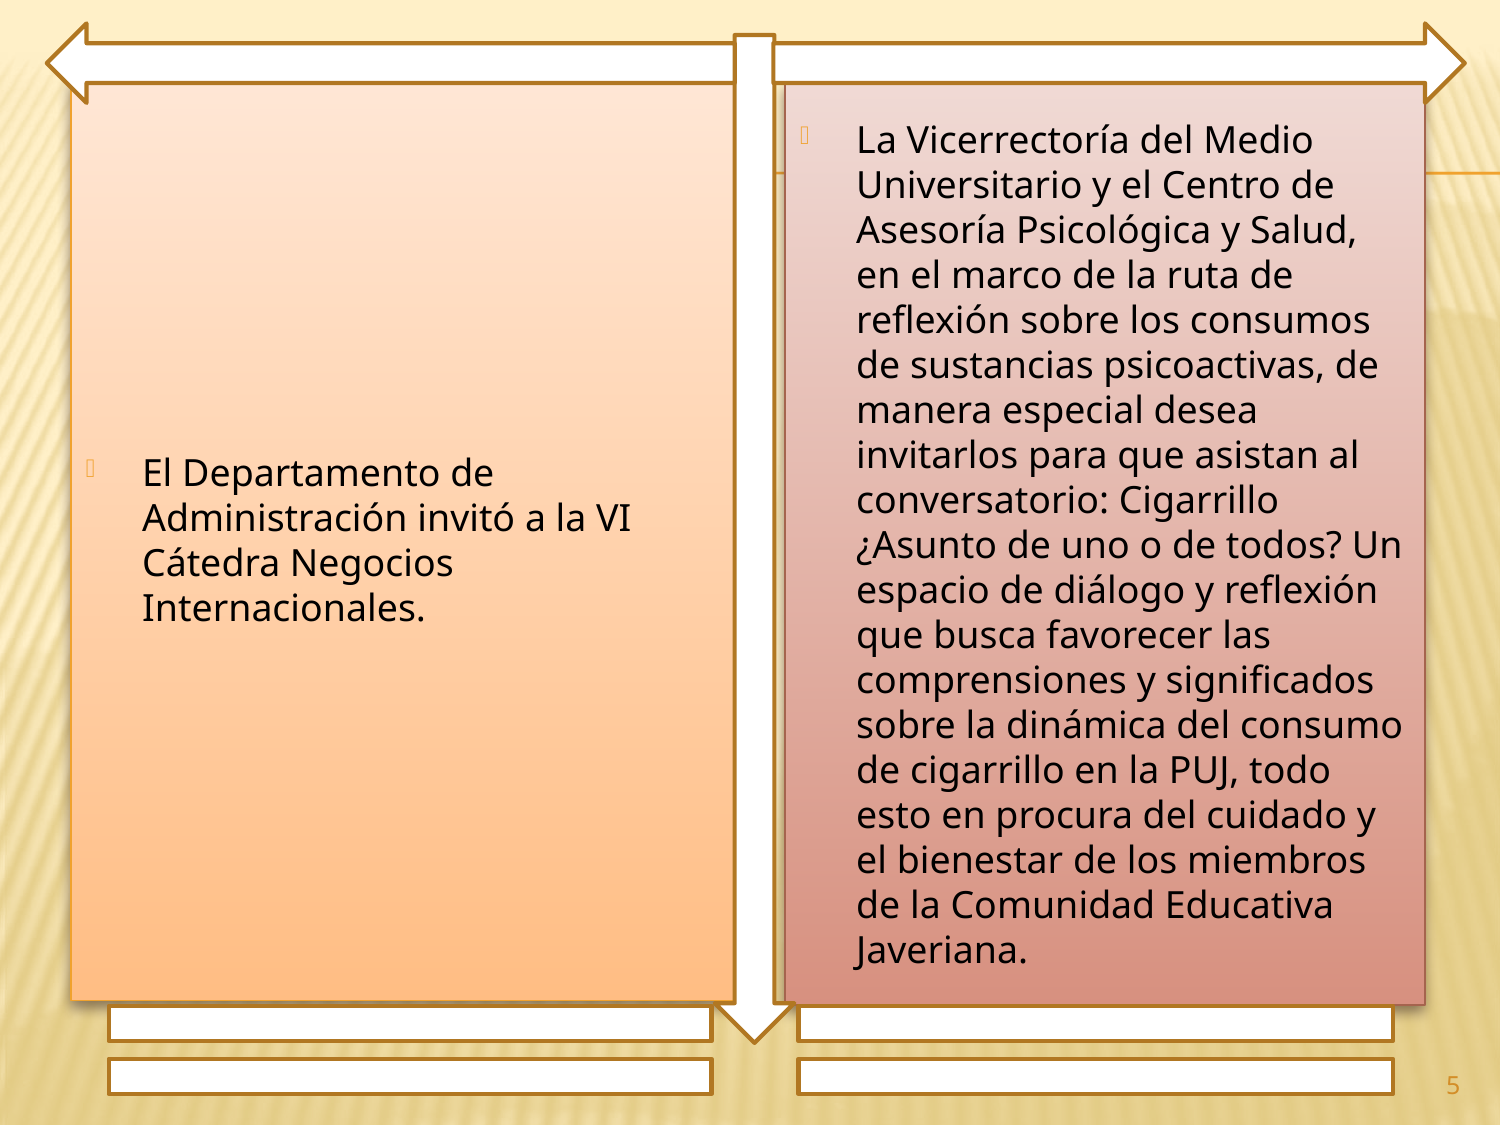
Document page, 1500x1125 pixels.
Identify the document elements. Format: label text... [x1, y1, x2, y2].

text_box [107, 1057, 714, 1096]
text_box [796, 1057, 1395, 1096]
slide_number 5 [1350, 1062, 1475, 1103]
text_box [107, 1004, 714, 1043]
text_box [771, 21, 1467, 105]
list El Departamento de Administración invitó a la VI Cátedra Negocios Internacionales. [70, 86, 732, 1001]
text_box [44, 21, 737, 105]
text_box [796, 1004, 1395, 1043]
list La Vicerrectoría del Medio Universitario y el Centro de Asesoría Psicológica y Salud, en el marco de la ruta de reflexión sobre los consumos de sustancias psicoactivas, de manera especial desea invitarlos para que asistan al conversatorio: Cigarrillo ¿Asunto de uno o de todos? Un espacio de diálogo y reflexión que busca favorecer las comprensiones y significados sobre la dinámica del consumo de cigarrillo en la PUJ, todo esto en procura del cuidado y el bienestar de los miembros de la Comunidad Educativa Javeriana. [784, 86, 1426, 1006]
text_box [712, 32, 797, 1046]
